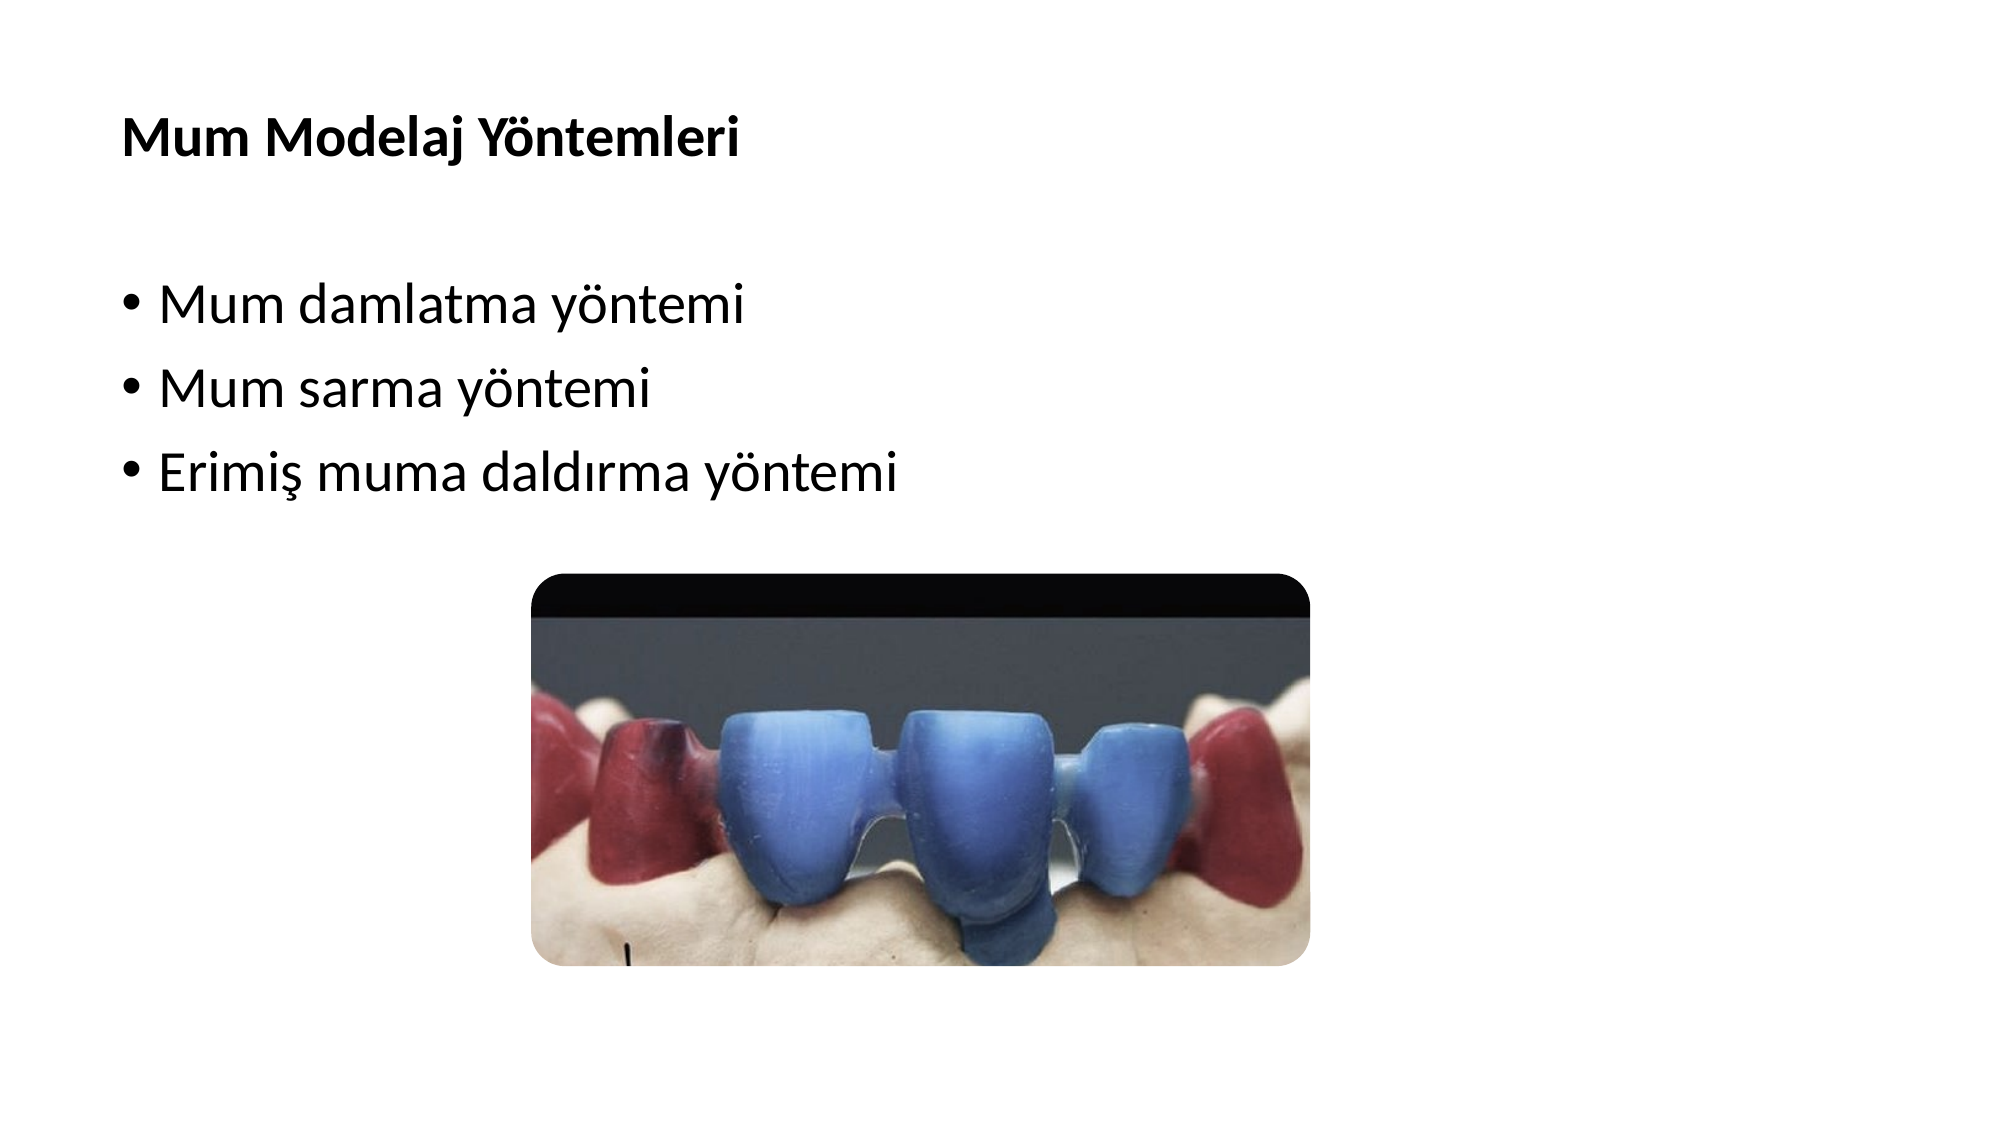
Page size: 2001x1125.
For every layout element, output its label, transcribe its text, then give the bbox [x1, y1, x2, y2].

list Mum Modelaj Yöntemleri Mum damlatma yöntemi Mum sarma yöntemi Erimiş muma daldırma yöntemi [106, 98, 1517, 736]
picture [531, 573, 1311, 967]
